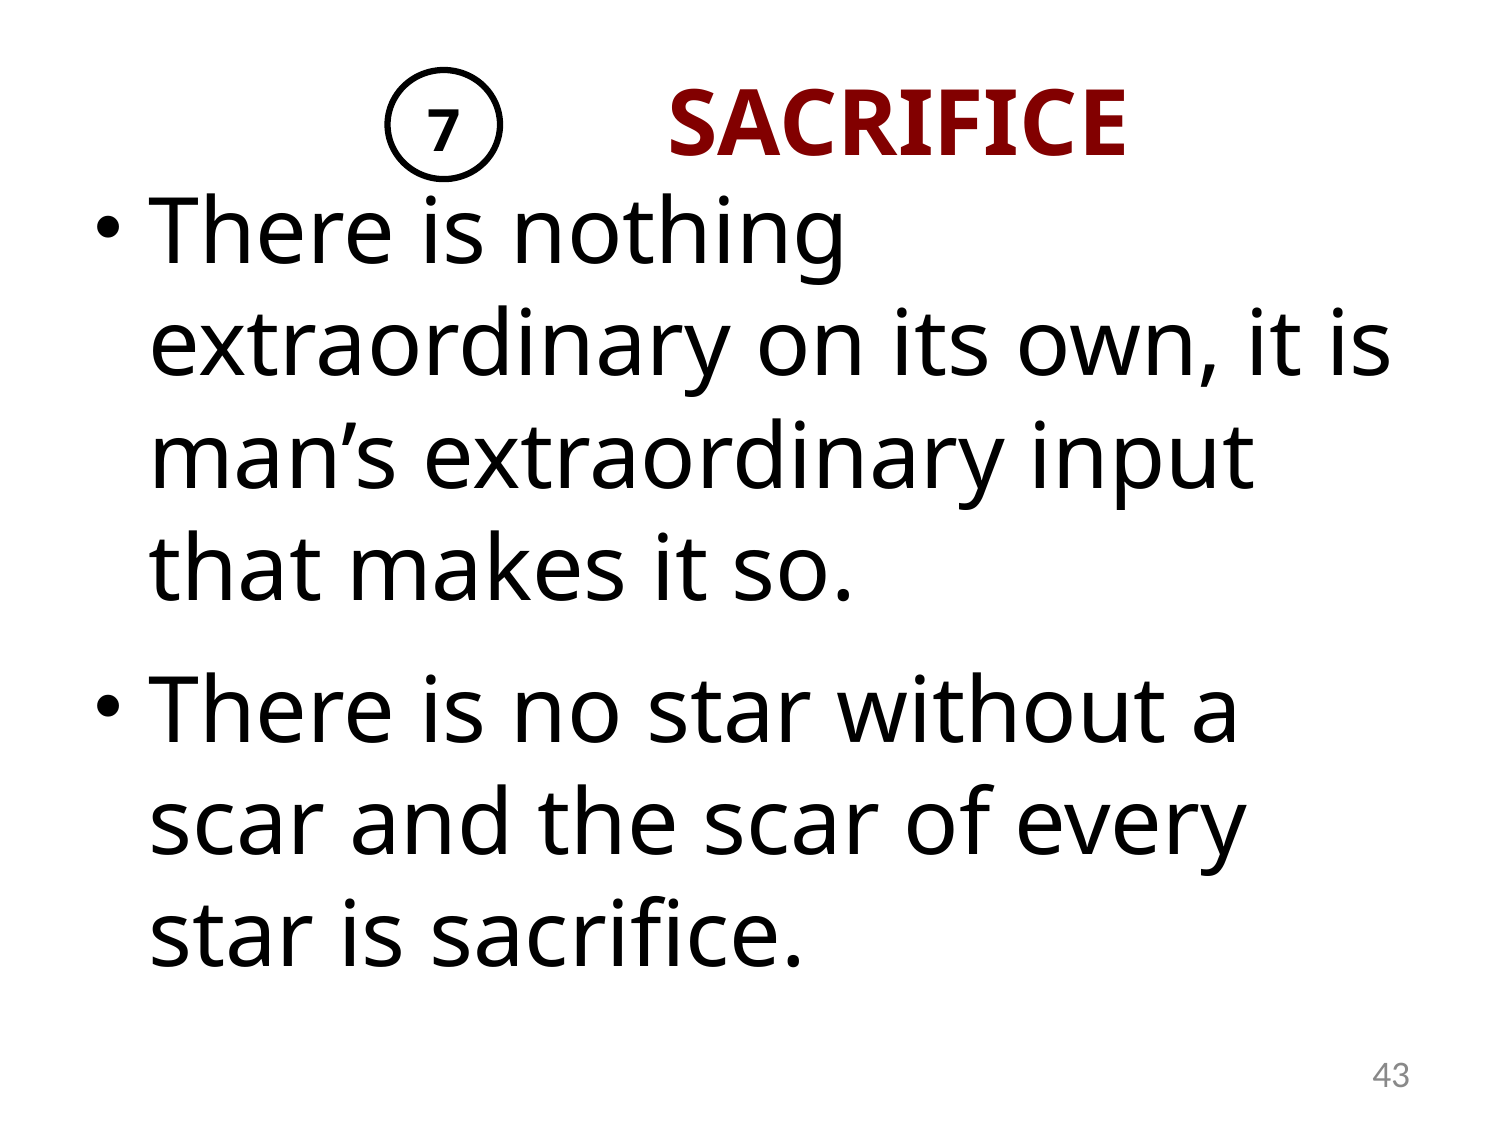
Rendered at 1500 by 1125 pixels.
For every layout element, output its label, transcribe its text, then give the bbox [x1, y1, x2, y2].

slide_number 43 [1074, 1042, 1426, 1103]
title SACRIFICE [72, 16, 1425, 233]
text_box 7 [385, 67, 503, 182]
list There is nothing extraordinary on its own, it is man’s extraordinary input that makes it so. There is no star without a scar and the scar of every star is sacrifice. [77, 162, 1428, 1043]
